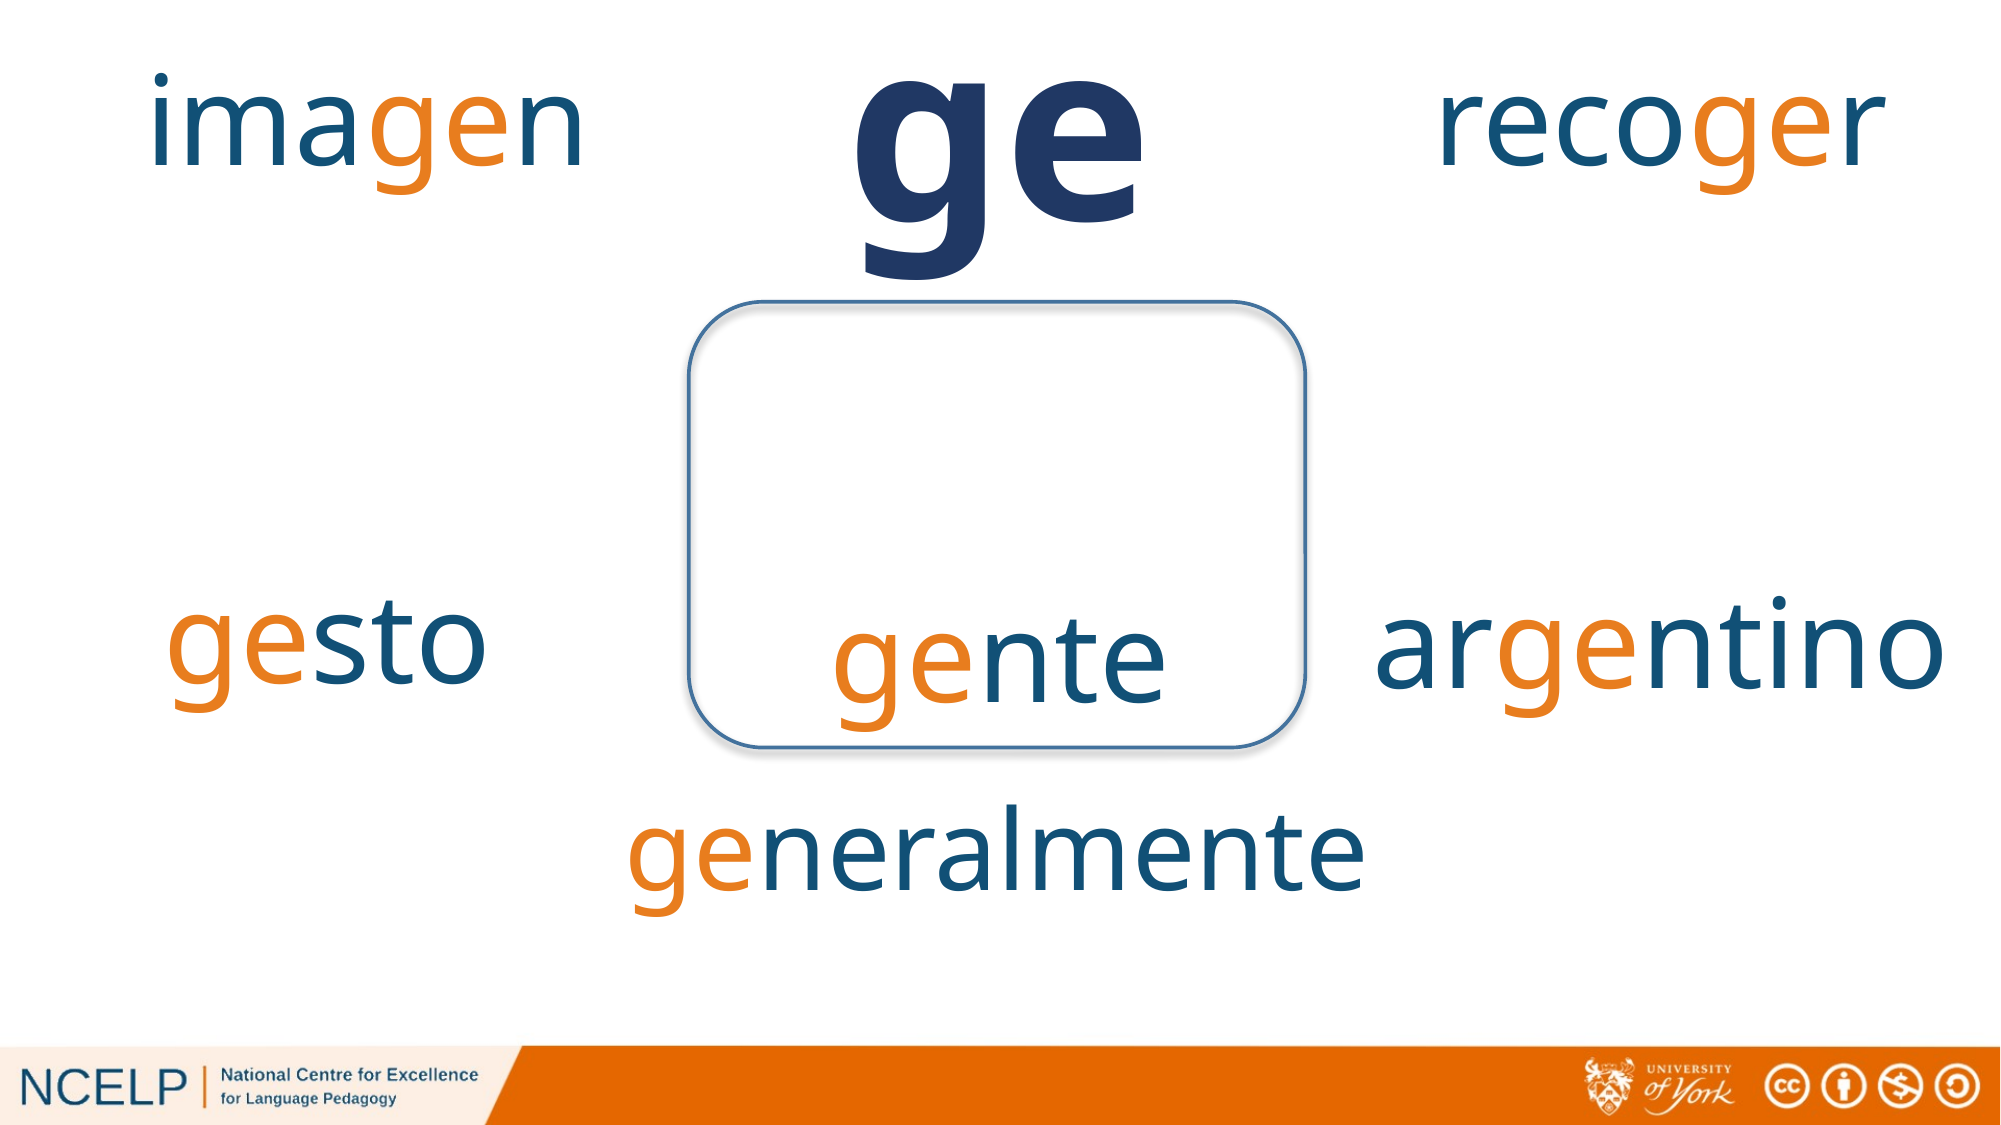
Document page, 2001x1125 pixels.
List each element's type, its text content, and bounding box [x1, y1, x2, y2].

picture [0, 0, 2001, 1125]
text_box argentino [1246, 555, 2000, 721]
text_box generalmente [475, 770, 1519, 921]
text_box [687, 300, 1307, 749]
title ge [137, 30, 1863, 249]
text_box gesto [109, 550, 546, 716]
text_box gente [784, 570, 1216, 735]
text_box imagen [131, 33, 715, 198]
text_box recoger [1358, 33, 1963, 198]
